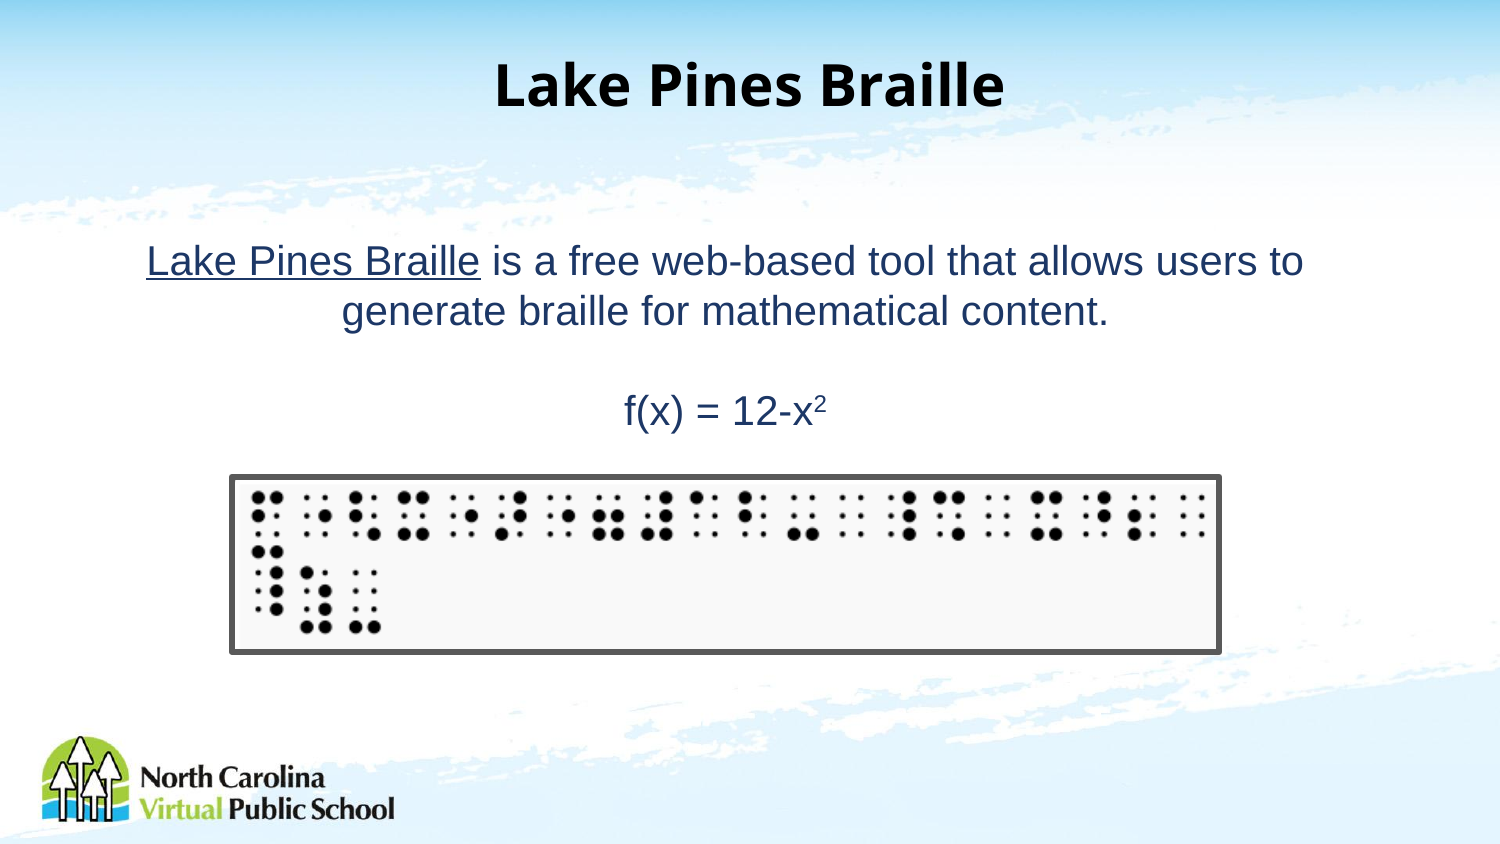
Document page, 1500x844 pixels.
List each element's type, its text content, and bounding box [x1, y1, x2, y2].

picture [0, 0, 1500, 844]
list Lake Pines Braille is a free web-based tool that allows users to generate braille for mathematical content. f(x) = 12-x2 [51, 218, 1401, 474]
title Lake Pines Braille [51, 32, 1449, 127]
